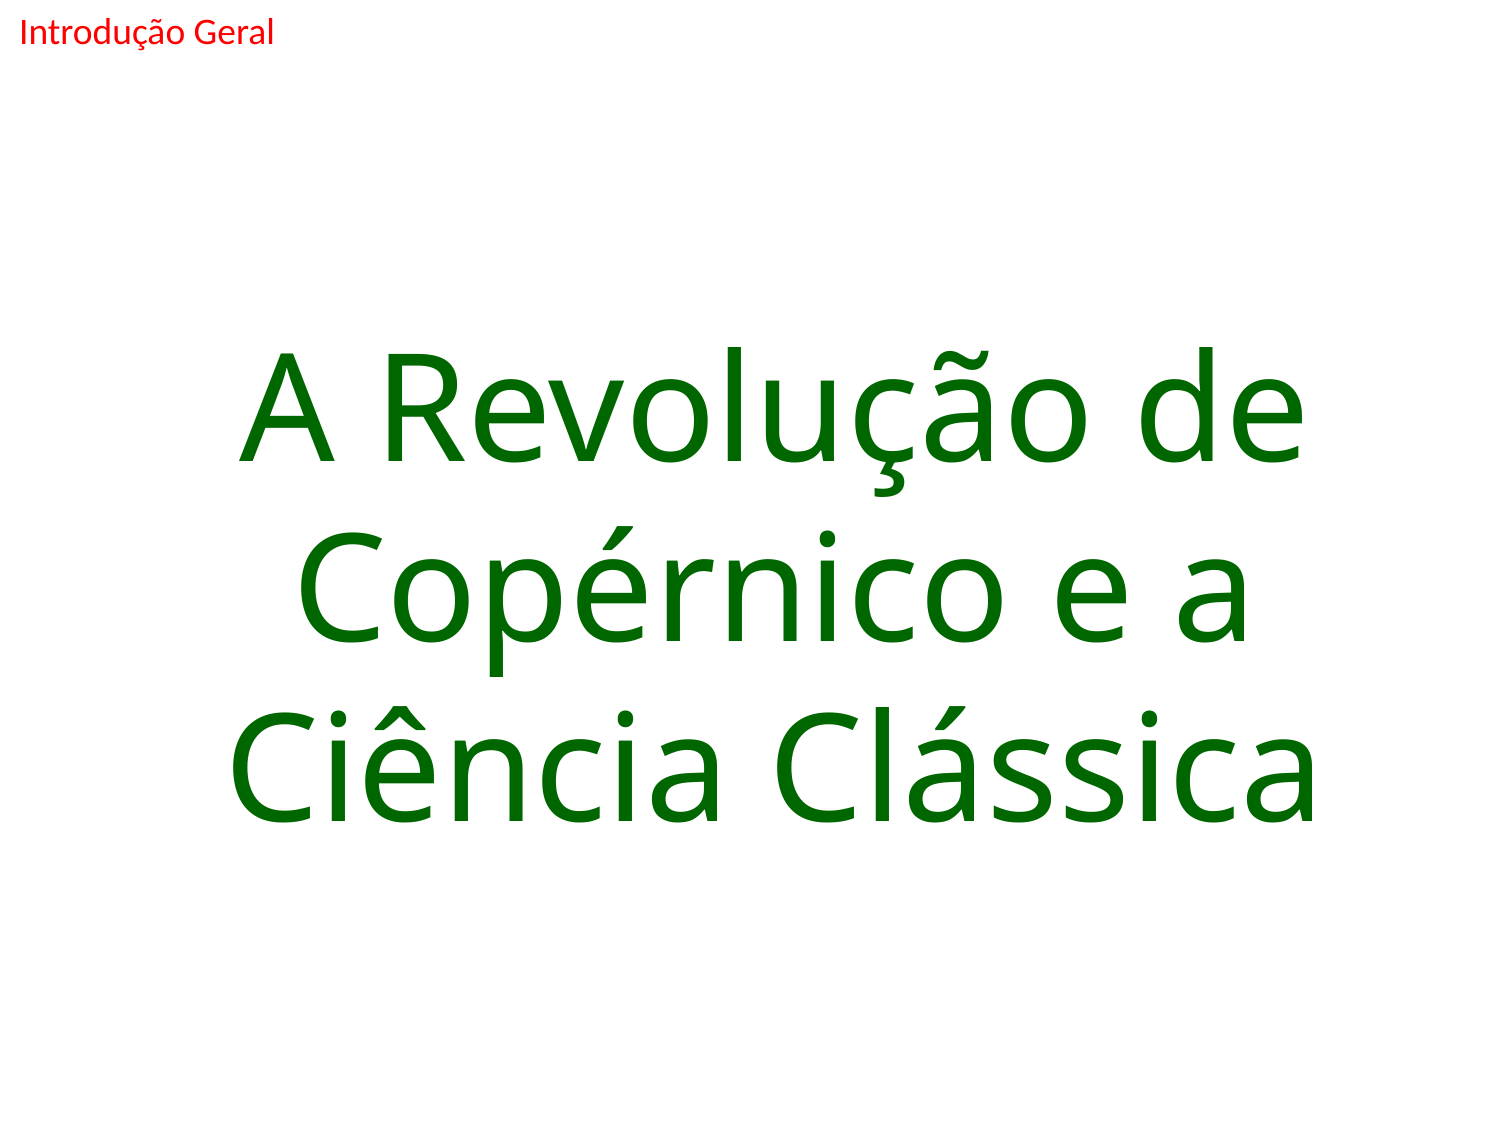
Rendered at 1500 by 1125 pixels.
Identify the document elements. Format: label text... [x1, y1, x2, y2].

title A Revolução de Copérnico e a Ciência Clássica [112, 99, 1438, 1063]
text_box Introdução Geral [4, 0, 291, 60]
